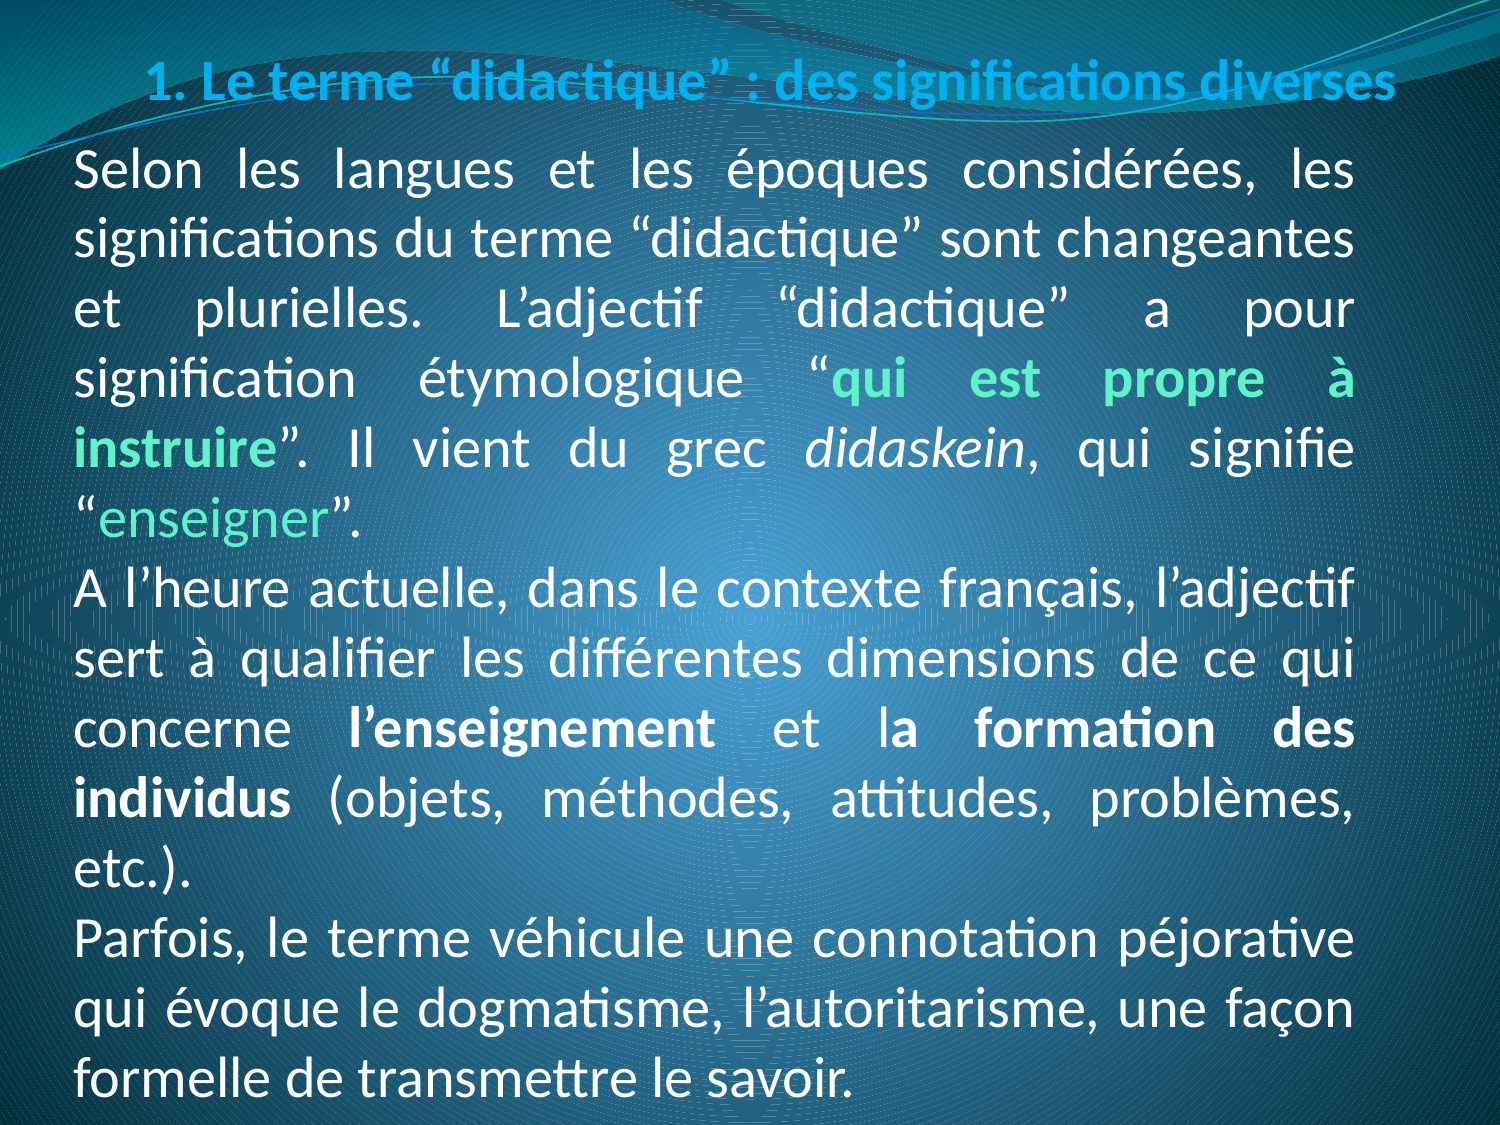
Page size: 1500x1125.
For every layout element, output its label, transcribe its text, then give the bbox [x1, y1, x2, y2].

text_box 1. Le terme “didactique” : des significations diverses [128, 35, 1418, 120]
text_box Selon les langues et les époques considérées, les significations du terme “didactique” sont changeantes et plurielles. L’adjectif “didactique” a pour signification étymologique “qui est propre à instruire”. Il vient du grec didaskein, qui signifie “enseigner”. A l’heure actuelle, dans le contexte français, l’adjectif sert à qualifier les différentes dimensions de ce qui concerne l’enseignement et la formation des individus (objets, méthodes, attitudes, problèmes, etc.). Parfois, le terme véhicule une connotation péjorative qui évoque le dogmatisme, l’autoritarisme, une façon formelle de transmettre le savoir. [58, 122, 1372, 1117]
